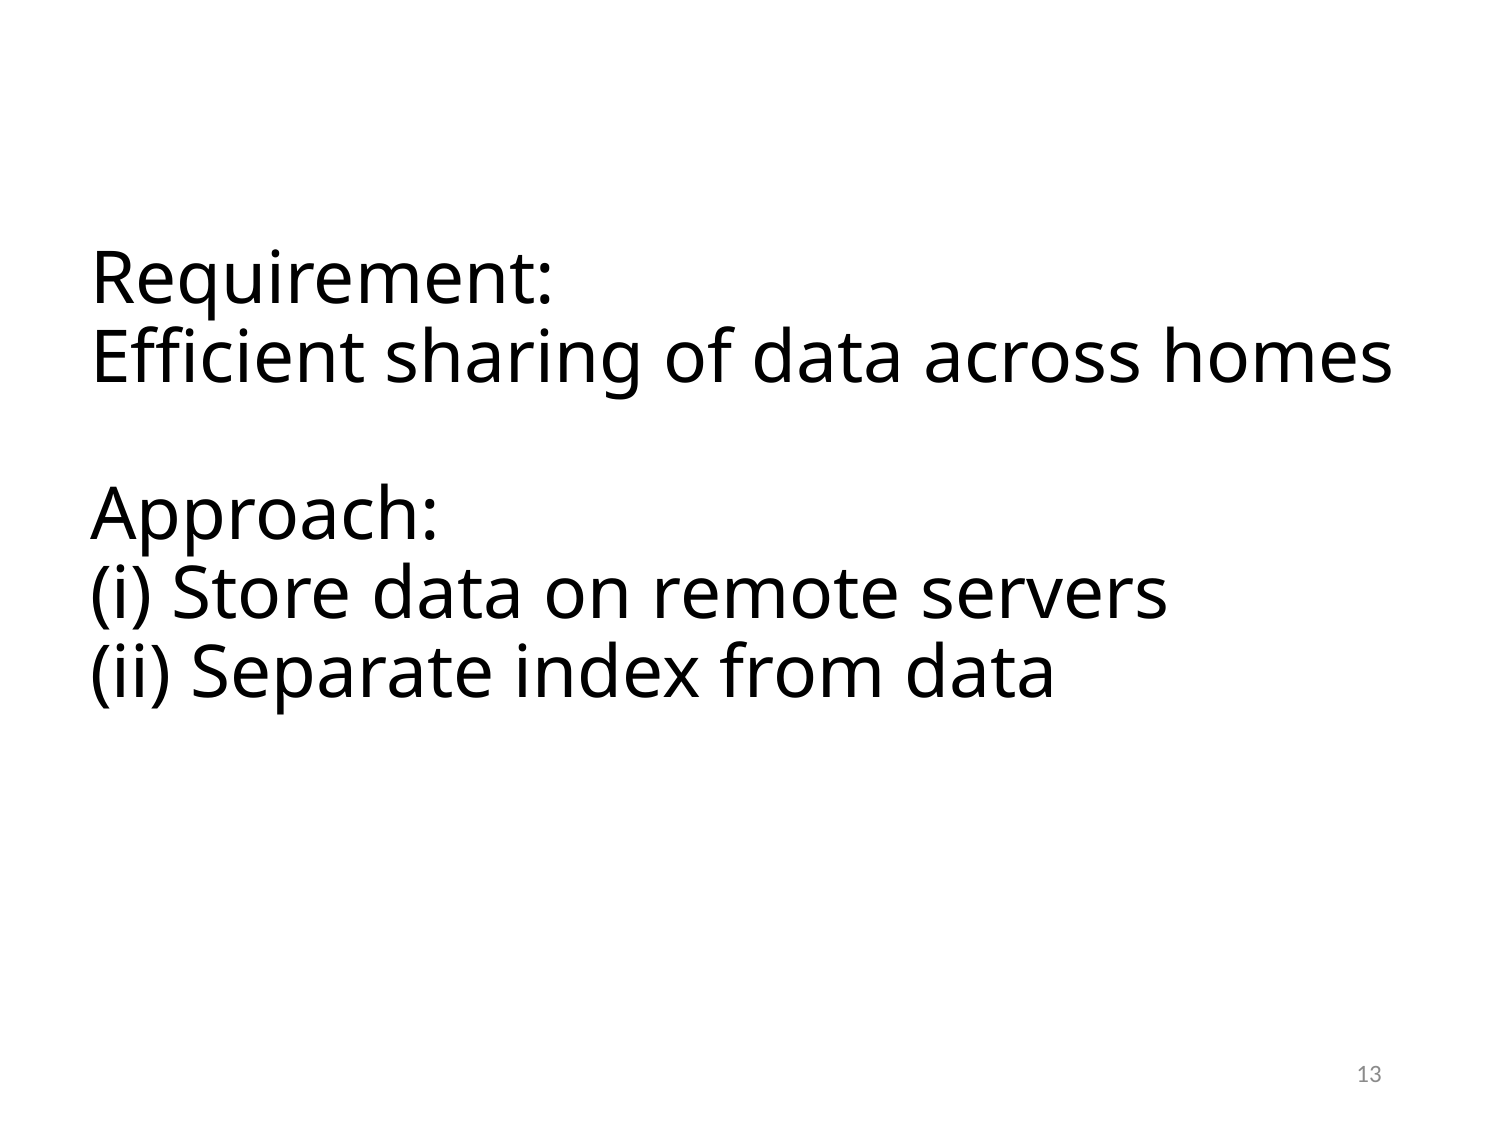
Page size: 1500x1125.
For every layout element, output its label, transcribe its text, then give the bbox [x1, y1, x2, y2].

title Requirement: Efficient sharing of data across homes Approach: (i) Store data on remote servers (ii) Separate index from data [75, 495, 1500, 887]
slide_number 13 [1059, 1042, 1397, 1103]
